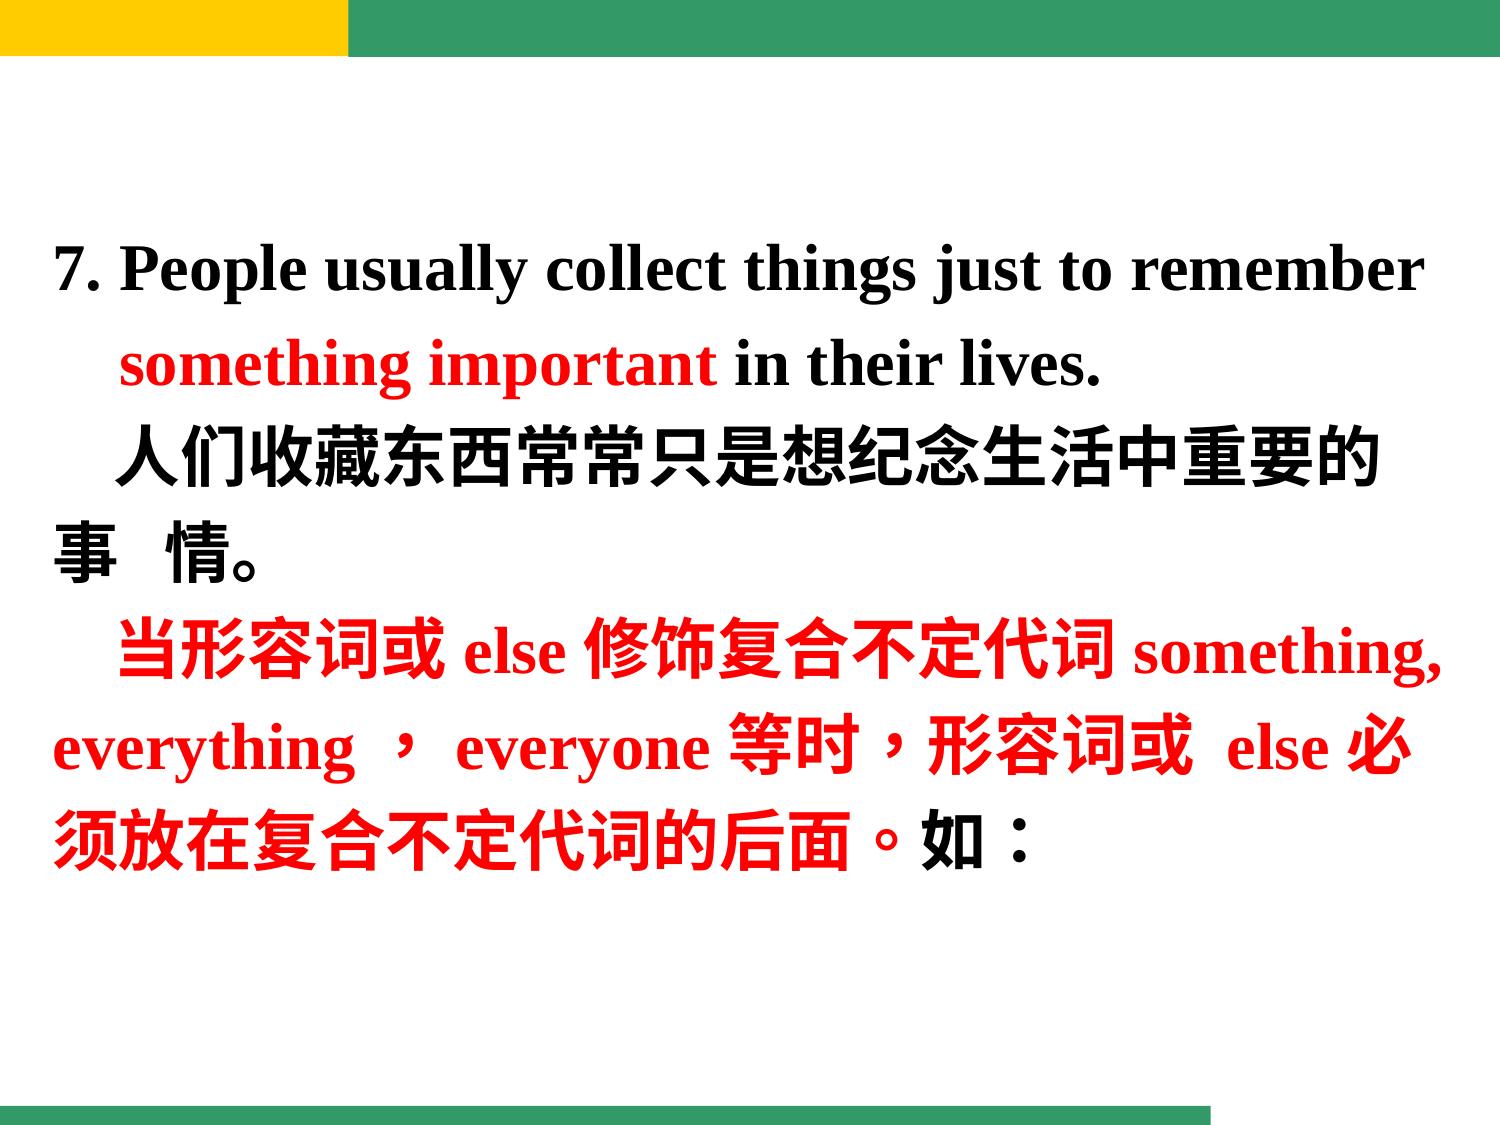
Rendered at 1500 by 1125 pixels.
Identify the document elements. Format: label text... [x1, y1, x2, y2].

text_box 7. People usually collect things just to remember something important in their lives. 人们收藏东西常常只是想纪念生活中重要的事 情。 当形容词或else修饰复合不定代词something, everything，everyone等时，形容词或 else必须放在复合不定代词的后面。如： [37, 199, 1463, 887]
